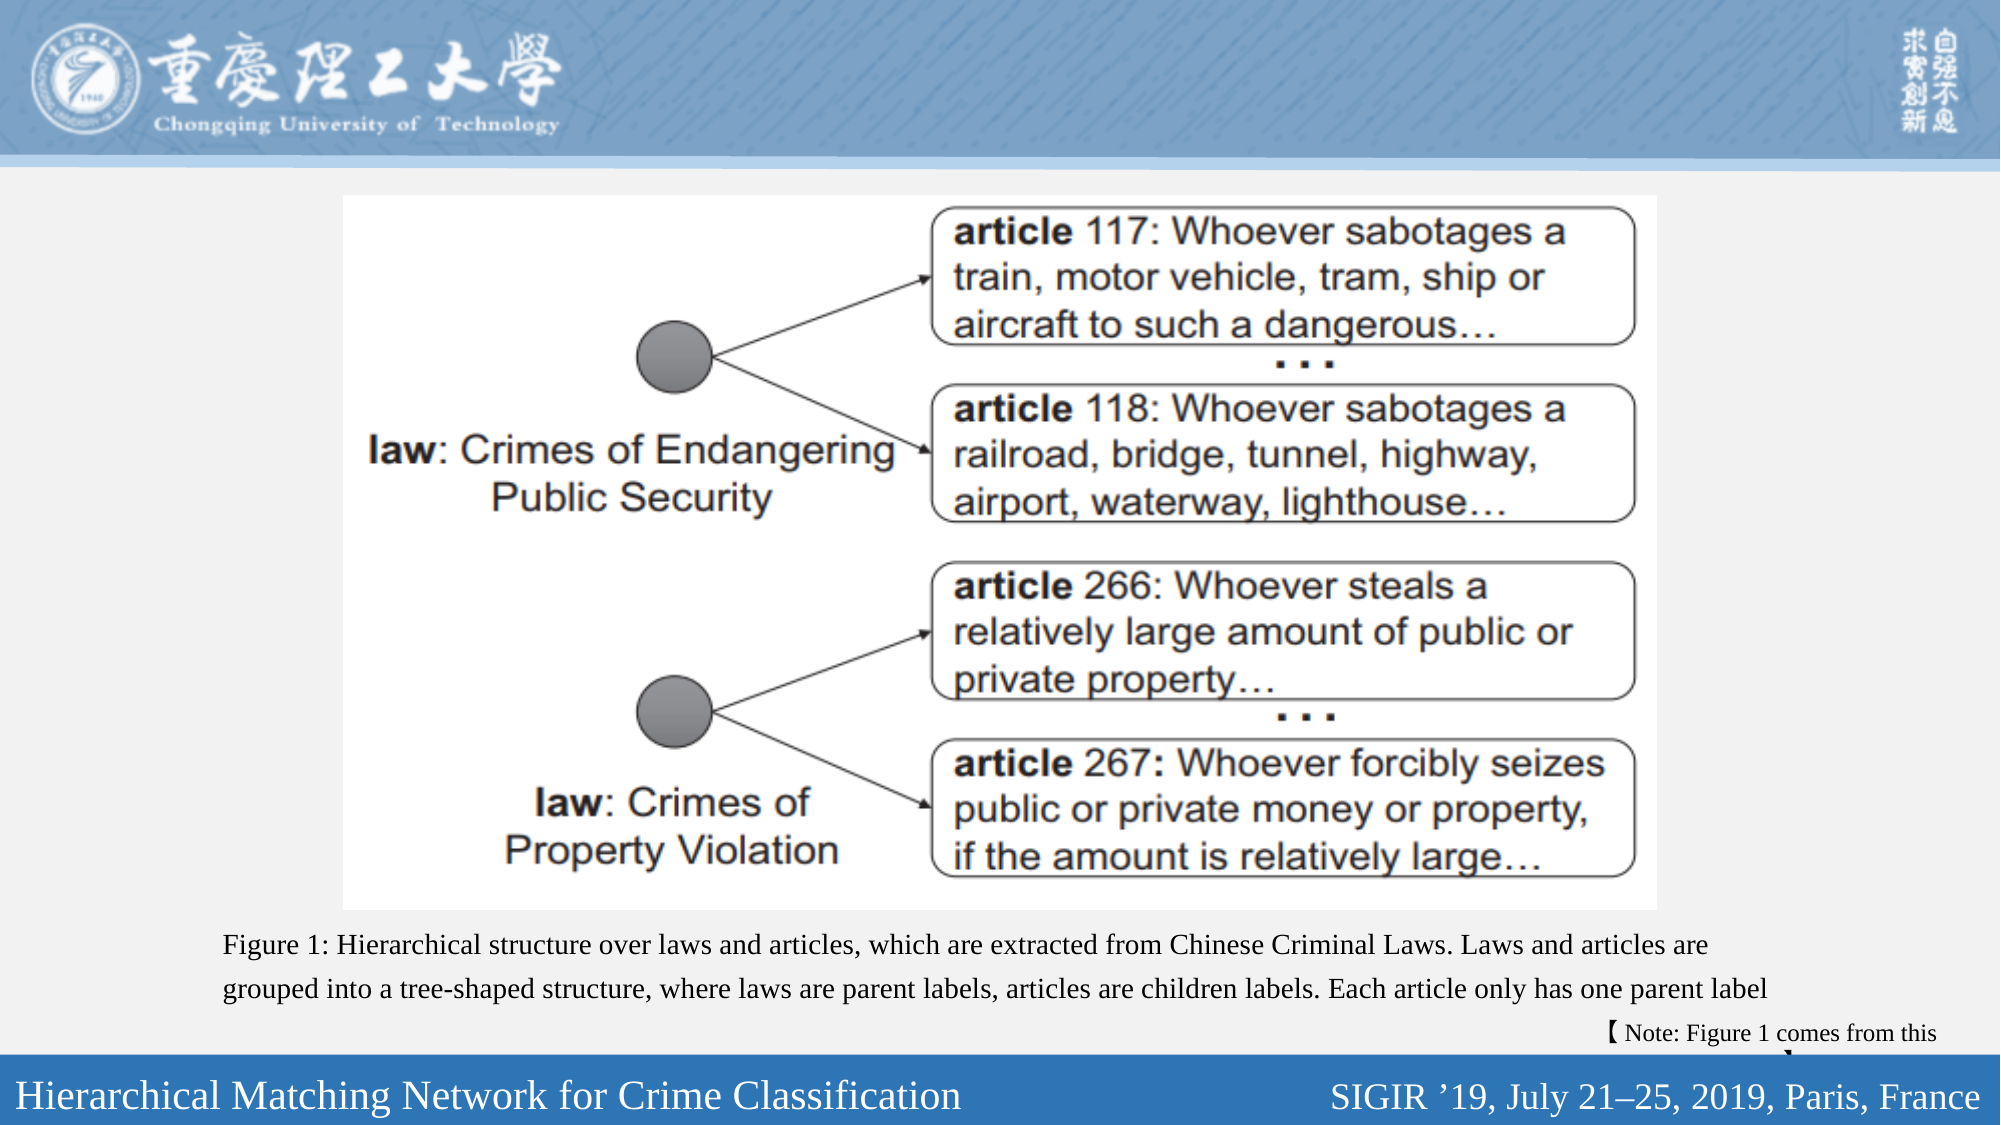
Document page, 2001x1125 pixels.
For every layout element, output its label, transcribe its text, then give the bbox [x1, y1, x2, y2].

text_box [0, 160, 2000, 166]
picture [0, 0, 2000, 160]
picture [342, 195, 1658, 910]
text_box 【Note: Figure 1 comes from this paper】 [1548, 1009, 1983, 1054]
text_box Hierarchical Matching Network for Crime Classification SIGIR ’19, July 21–25, 2019, Paris, France [0, 1054, 2000, 1125]
text_box Figure 1: Hierarchical structure over laws and articles, which are extracted from Chinese Criminal Laws. Laws and articles are grouped into a tree-shaped structure, where laws are parent labels, articles are children labels. Each article only has one parent label [207, 909, 1792, 1012]
